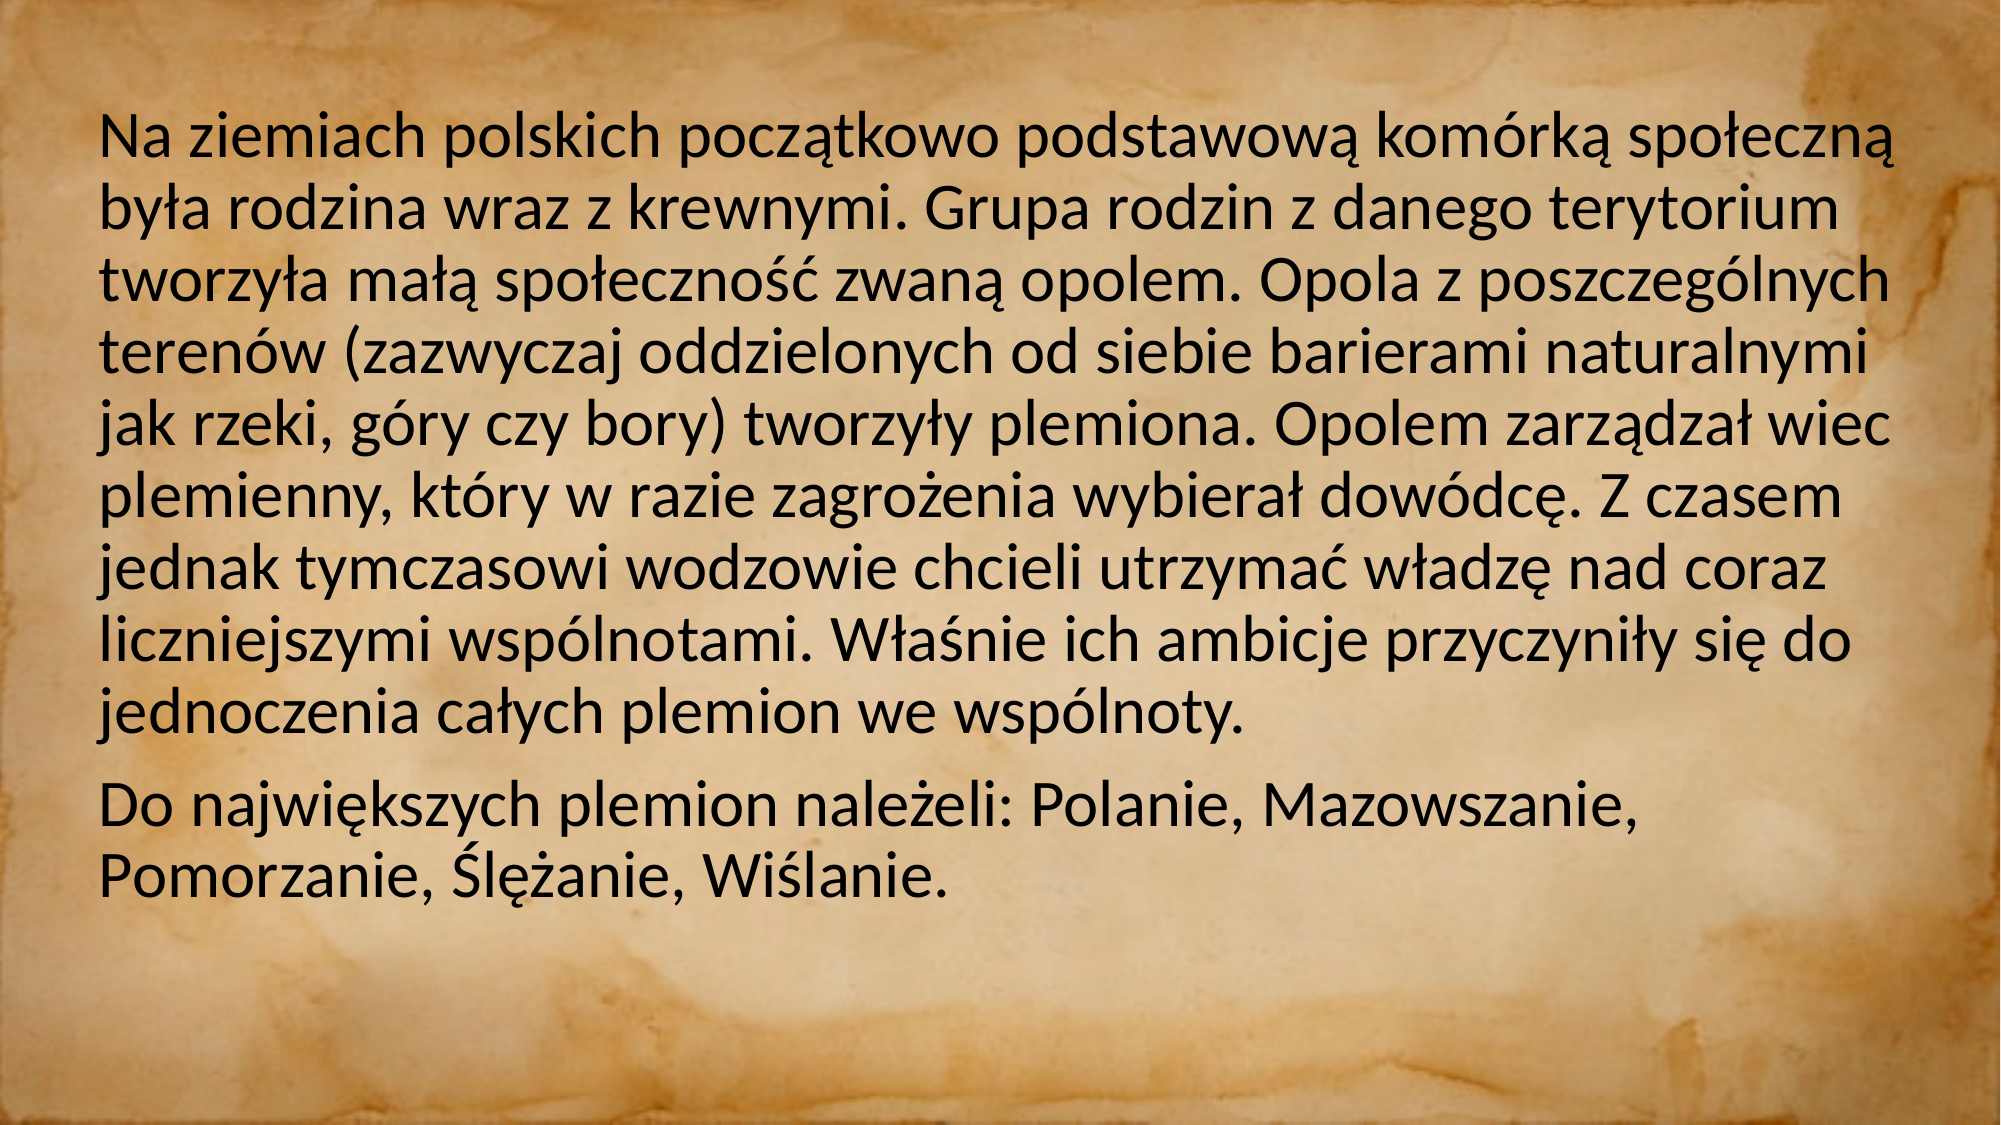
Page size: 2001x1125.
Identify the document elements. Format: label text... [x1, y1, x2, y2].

picture [0, 0, 2001, 1125]
list Na ziemiach polskich początkowo podstawową komórką społeczną była rodzina wraz z krewnymi. Grupa rodzin z danego terytorium tworzyła małą społeczność zwaną opolem. Opola z poszczególnych terenów (zazwyczaj oddzielonych od siebie barierami naturalnymi jak rzeki, góry czy bory) tworzyły plemiona. Opolem zarządzał wiec plemienny, który w razie zagrożenia wybierał dowódcę. Z czasem jednak tymczasowi wodzowie chcieli utrzymać władzę nad coraz liczniejszymi wspólnotami. Właśnie ich ambicje przyczyniły się do jednoczenia całych plemion we wspólnoty. Do największych plemion należeli: Polanie, Mazowszanie, Pomorzanie, Ślężanie, Wiślanie. [83, 92, 1923, 1110]
